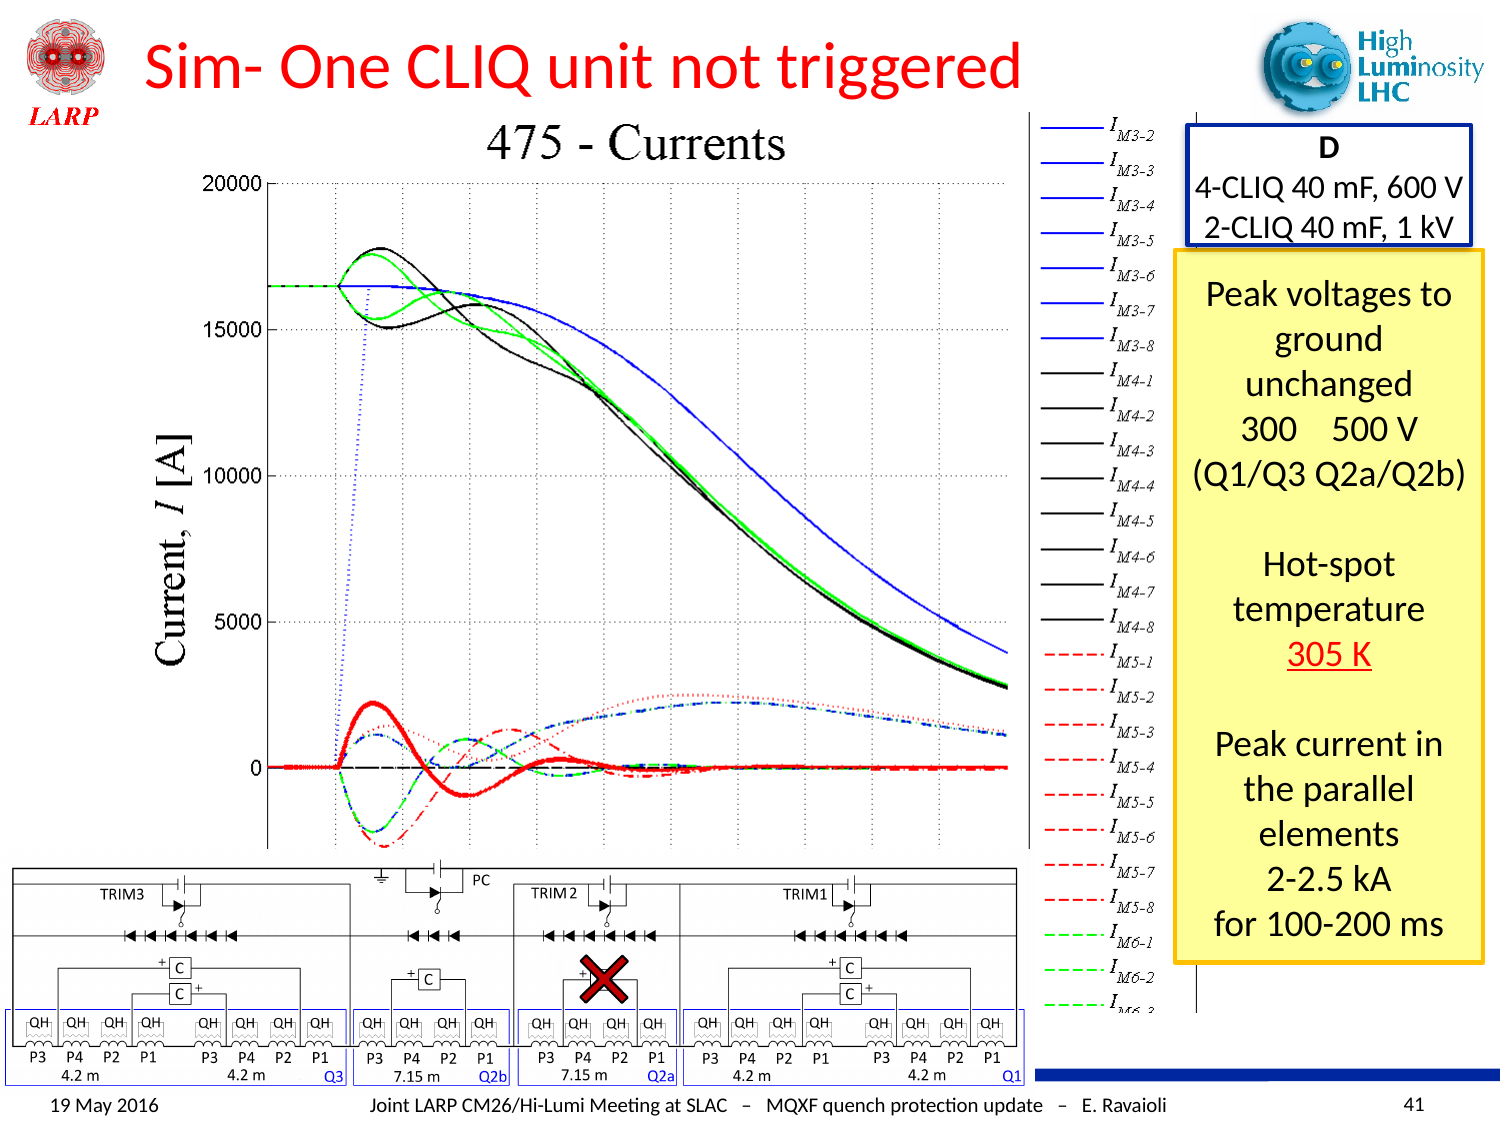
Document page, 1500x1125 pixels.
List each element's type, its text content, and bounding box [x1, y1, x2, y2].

text_box D 4-CLIQ 40 mF, 600 V 2-CLIQ 40 mF, 1 kV [1316, 135, 1471, 246]
picture [24, 19, 106, 126]
picture [0, 12, 1484, 1097]
text_box Peak voltages to ground unchanged 300 500 V (Q1/Q3 Q2a/Q2b) Hot-spot temperature 305 K Peak current in the parallel elements 2-2.5 kA for 100-200 ms [1316, 248, 1485, 965]
text_box Sim- One CLIQ unit not triggered [129, 27, 1244, 110]
